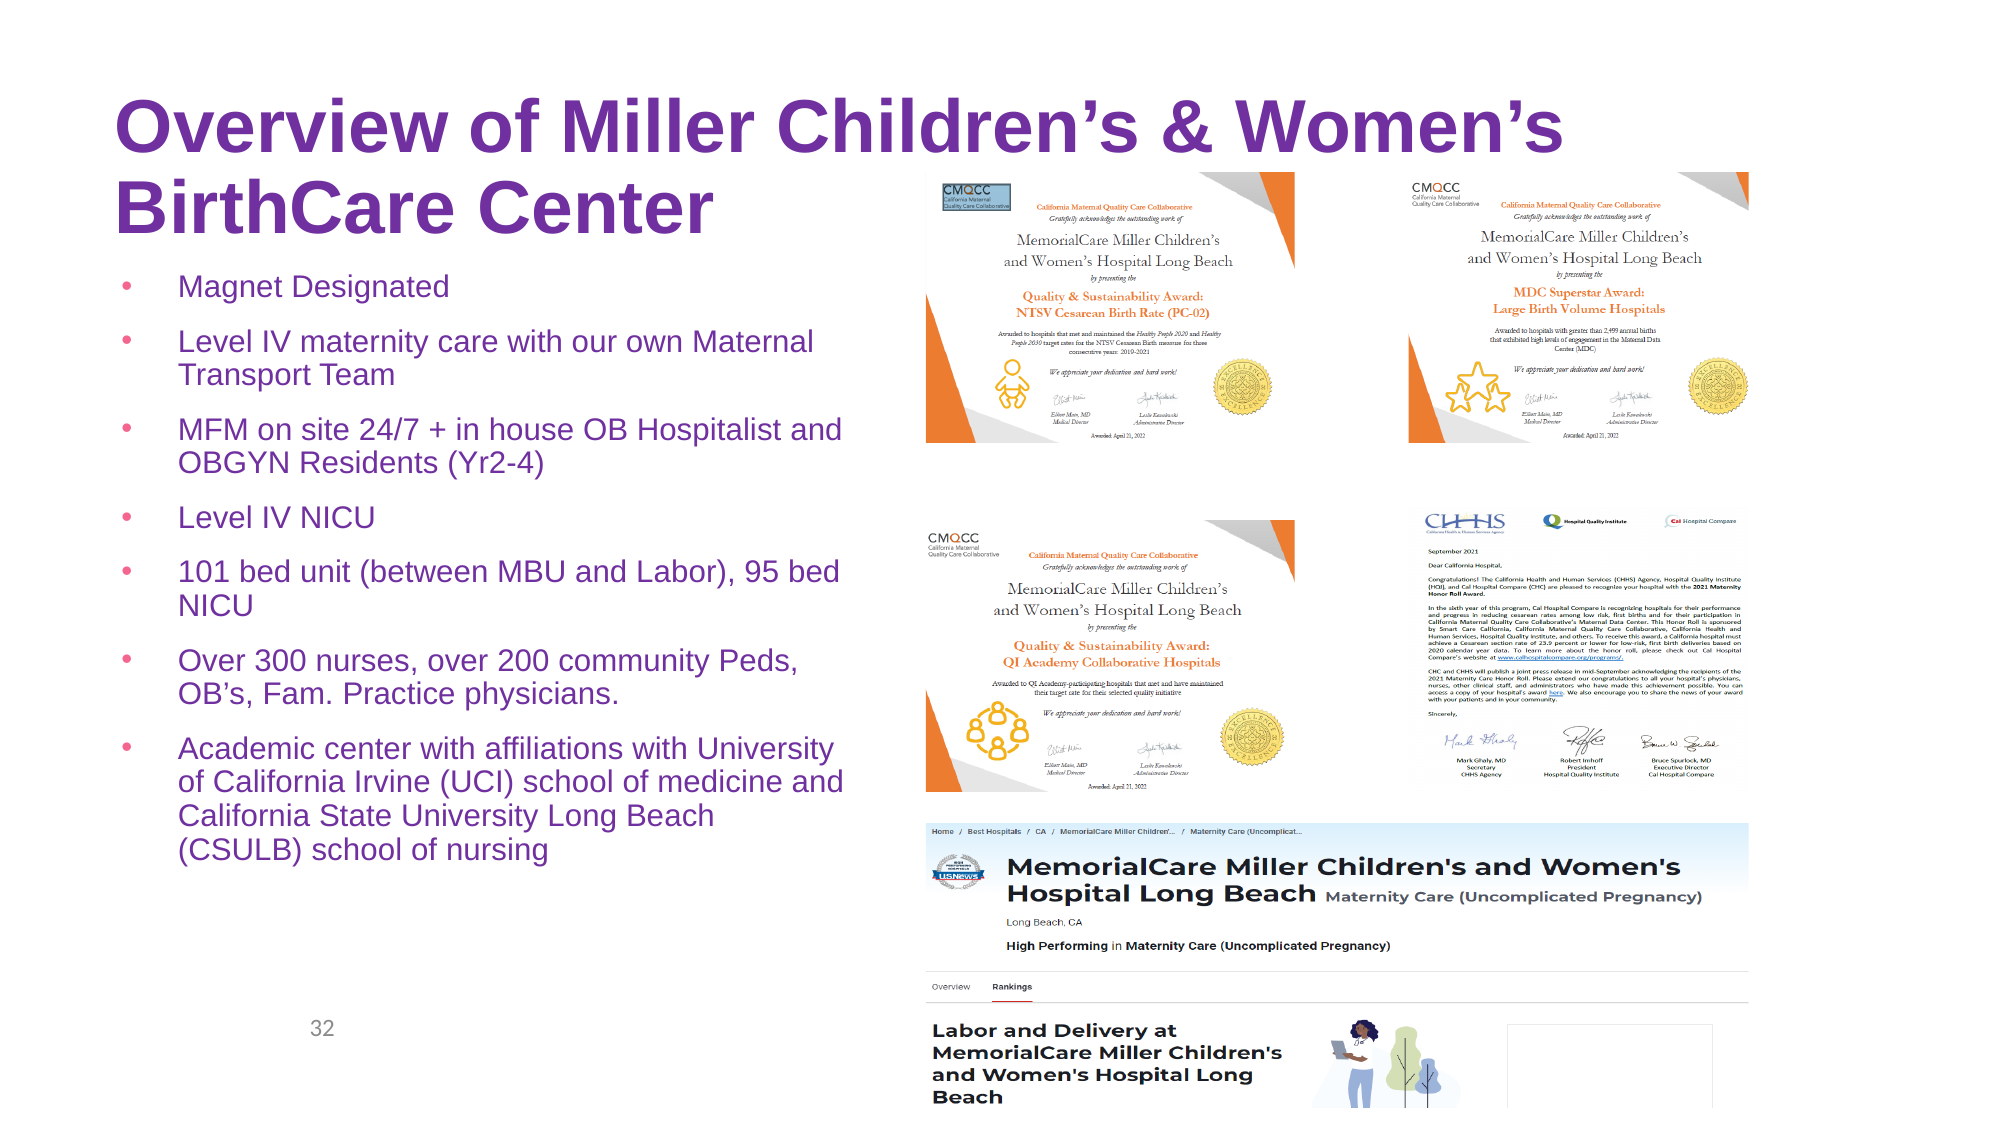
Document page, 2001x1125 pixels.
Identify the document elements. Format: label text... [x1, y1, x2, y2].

picture [925, 823, 1749, 1108]
picture [925, 520, 1295, 792]
title Overview of Miller Children’s & Women’s BirthCare Center [99, 59, 1900, 278]
slide_number 32 [73, 995, 350, 1057]
picture [1408, 507, 1749, 792]
list Magnet Designated Level IV maternity care with our own Maternal Transport Team MFM on site 24/7 + in house OB Hospitalist and OBGYN Residents (Yr2-4) Level IV NICU 101 bed unit (between MBU and Labor), 95 bed NICU Over 300 nurses, over 200 community Peds, OB’s, Fam. Practice physicians. Academic center with affiliations with University of California Irvine (UCI) school of medicine and California State University Long Beach (CSULB) school of nursing [106, 263, 863, 920]
picture [925, 172, 1295, 443]
picture [1408, 172, 1749, 443]
